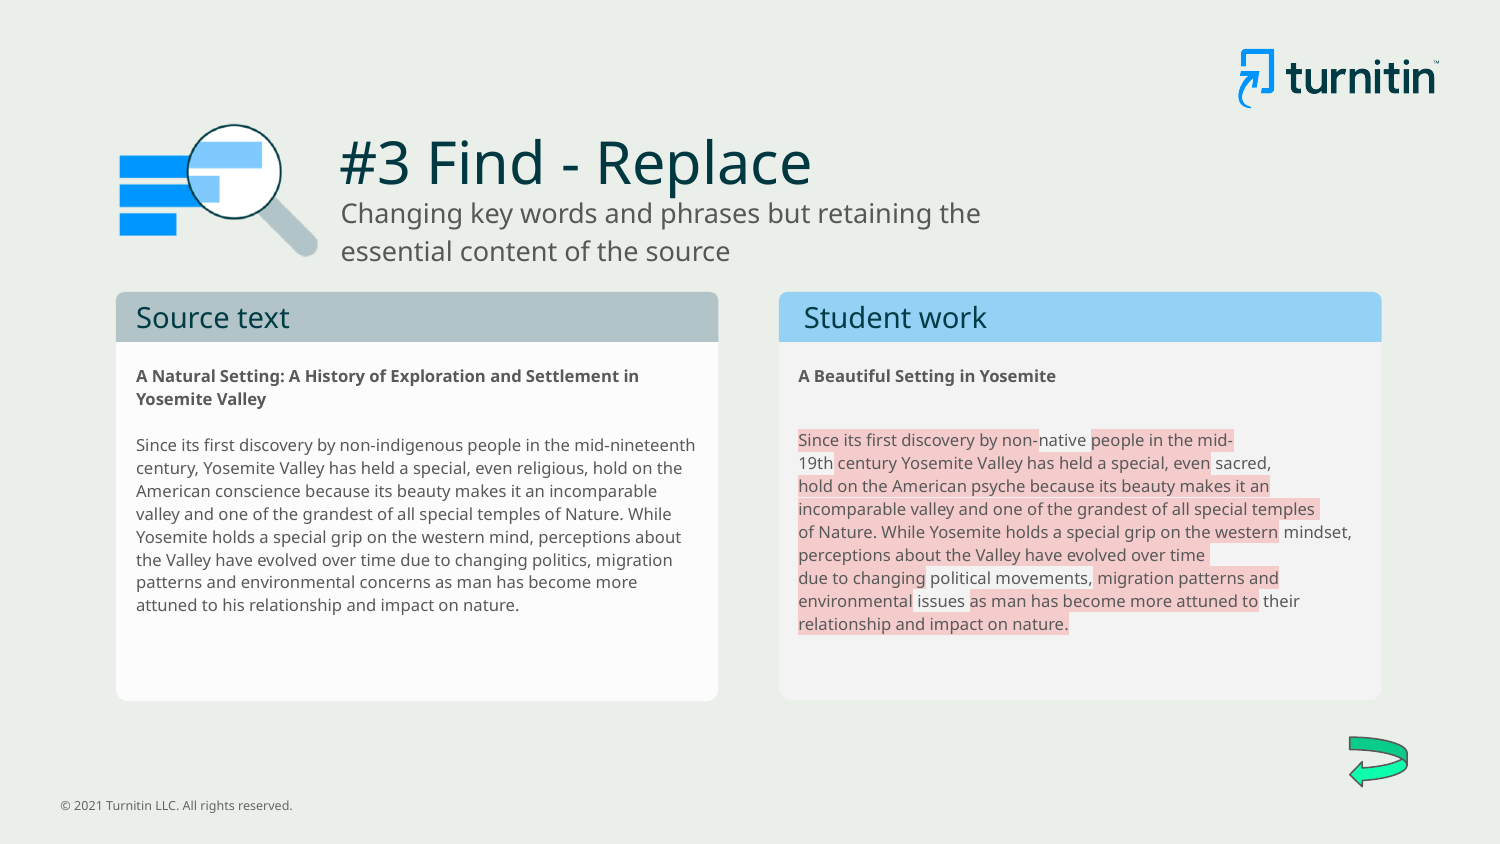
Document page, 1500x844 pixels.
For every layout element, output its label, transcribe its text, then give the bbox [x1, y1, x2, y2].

picture [0, 0, 330, 271]
text_box Changing key words and phrases but retaining the essential content of the source [325, 177, 1358, 286]
text_box Source text [136, 291, 398, 342]
text_box [115, 342, 719, 702]
text_box © 2021 Turnitin LLC. All rights reserved. [45, 782, 375, 821]
picture [1229, 30, 1447, 127]
text_box [778, 342, 1382, 701]
text_box [115, 291, 136, 342]
text_box [778, 291, 803, 342]
text_box [1066, 291, 1382, 342]
text_box A Natural Setting: A History of Exploration and Settlement in Yosemite Valley Since its first discovery by non-indigenous people in the mid-nineteenth century, Yosemite Valley has held a special, even religious, hold on the American conscience because its beauty makes it an incomparable valley and one of the grandest of all special temples of Nature. While Yosemite holds a special grip on the western mind, perceptions about the Valley have evolved over time due to changing politics, migration patterns and environmental concerns as man has become more attuned to his relationship and impact on nature. [136, 363, 700, 671]
text_box [1349, 737, 1408, 787]
text_box #3 Find - Replace [334, 99, 1357, 177]
text_box A Beautiful Setting in Yosemite Since its first discovery by non-native people in the mid- 19th century Yosemite Valley has held a special, even sacred, hold on the American psyche because its beauty makes it an incomparable valley and one of the grandest of all special temples of Nature. While Yosemite holds a special grip on the western mindset, perceptions about the Valley have evolved over time due to changing political movements, migration patterns and environmental issues as man has become more attuned to their relationship and impact on nature. [798, 363, 1363, 671]
text_box [398, 291, 719, 342]
text_box Student work [803, 291, 1066, 342]
